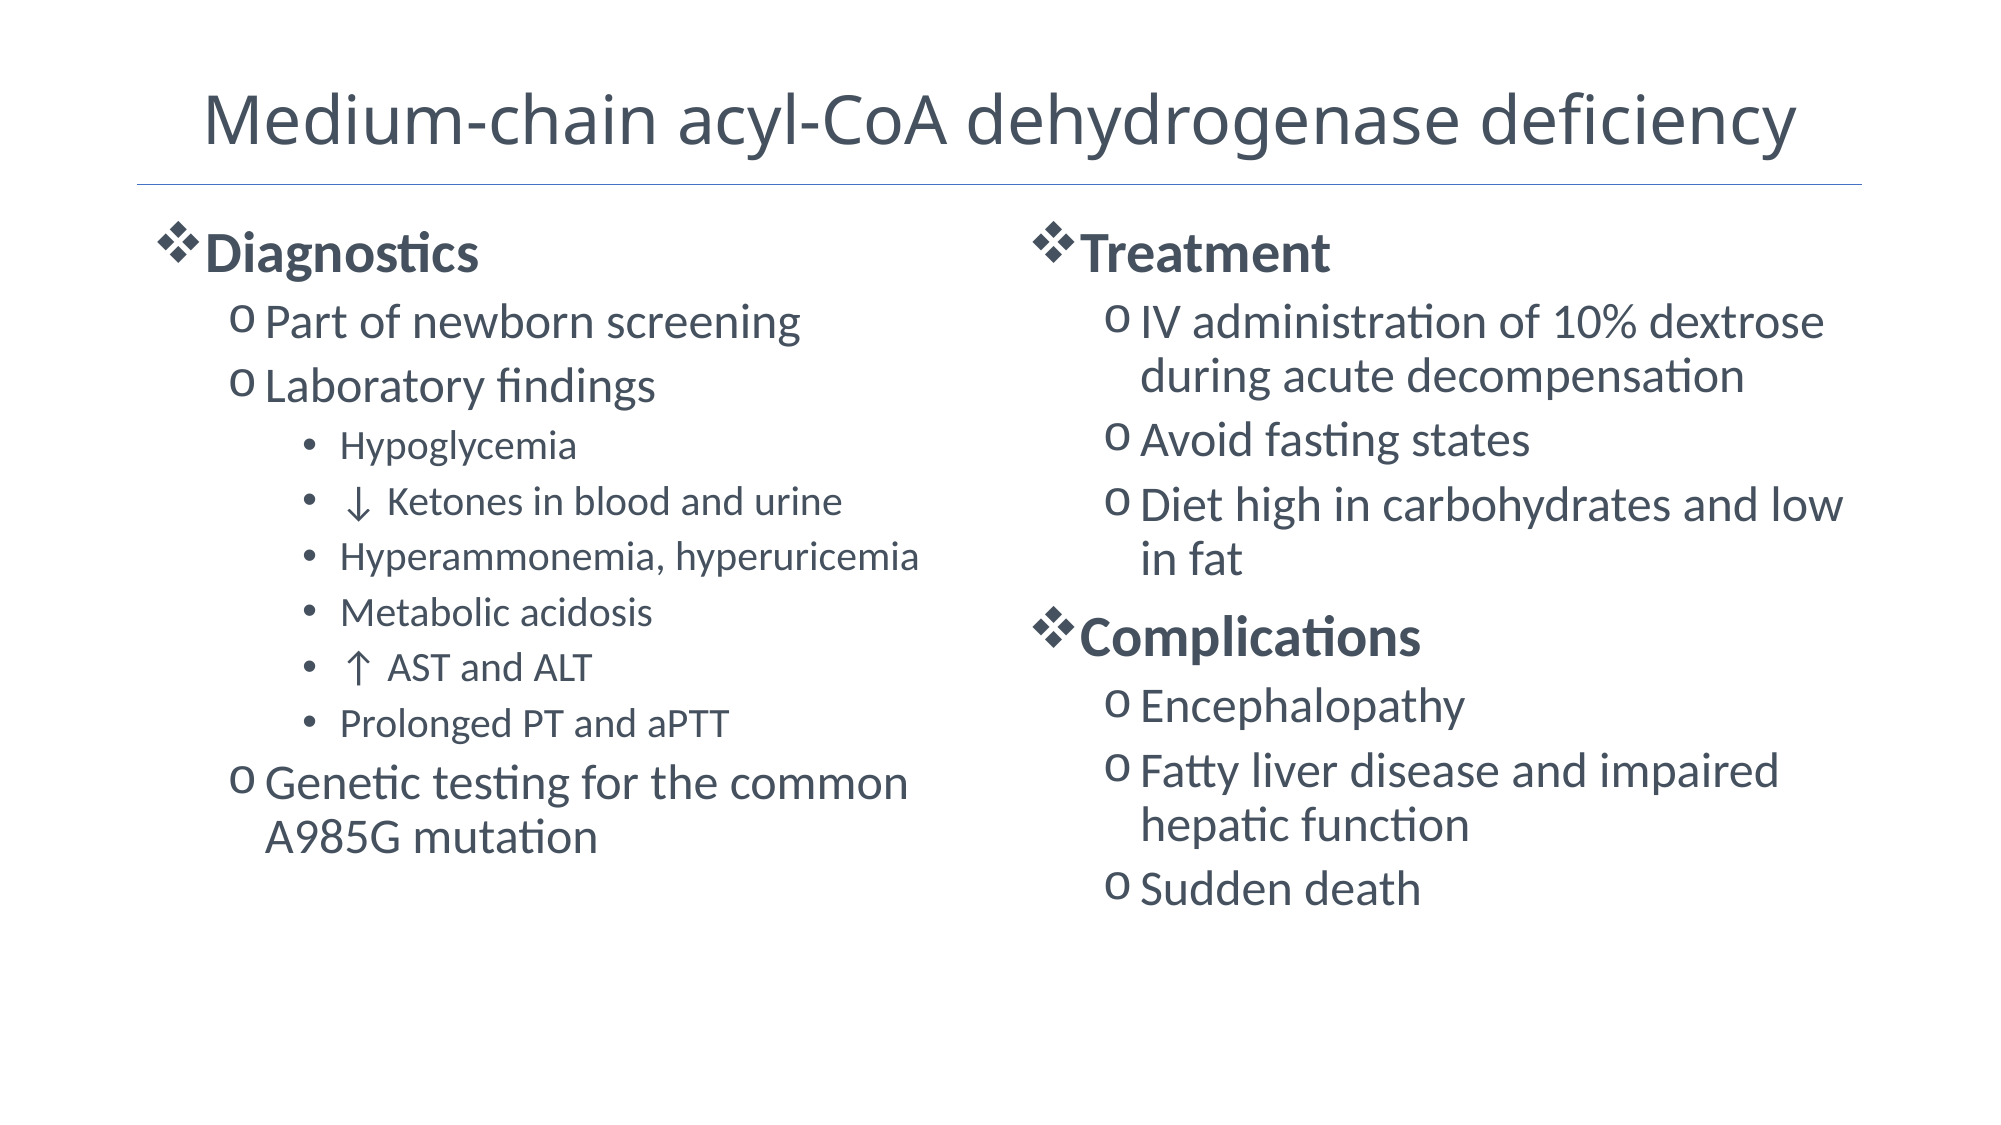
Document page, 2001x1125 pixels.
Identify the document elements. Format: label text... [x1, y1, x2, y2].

list Treatment IV administration of 10% dextrose during acute decompensation Avoid fasting states Diet high in carbohydrates and low in fat Complications Encephalopathy Fatty liver disease and impaired hepatic function Sudden death [1012, 214, 1863, 1014]
title Medium-chain acyl-CoA dehydrogenase deficiency [137, 59, 1863, 185]
list Diagnostics Part of newborn screening Laboratory findings Hypoglycemia ↓ Ketones in blood and urine Hyperammonemia, hyperuricemia Metabolic acidosis ↑ AST and ALT Prolonged PT and aPTT Genetic testing for the common A985G mutation [137, 214, 988, 1014]
